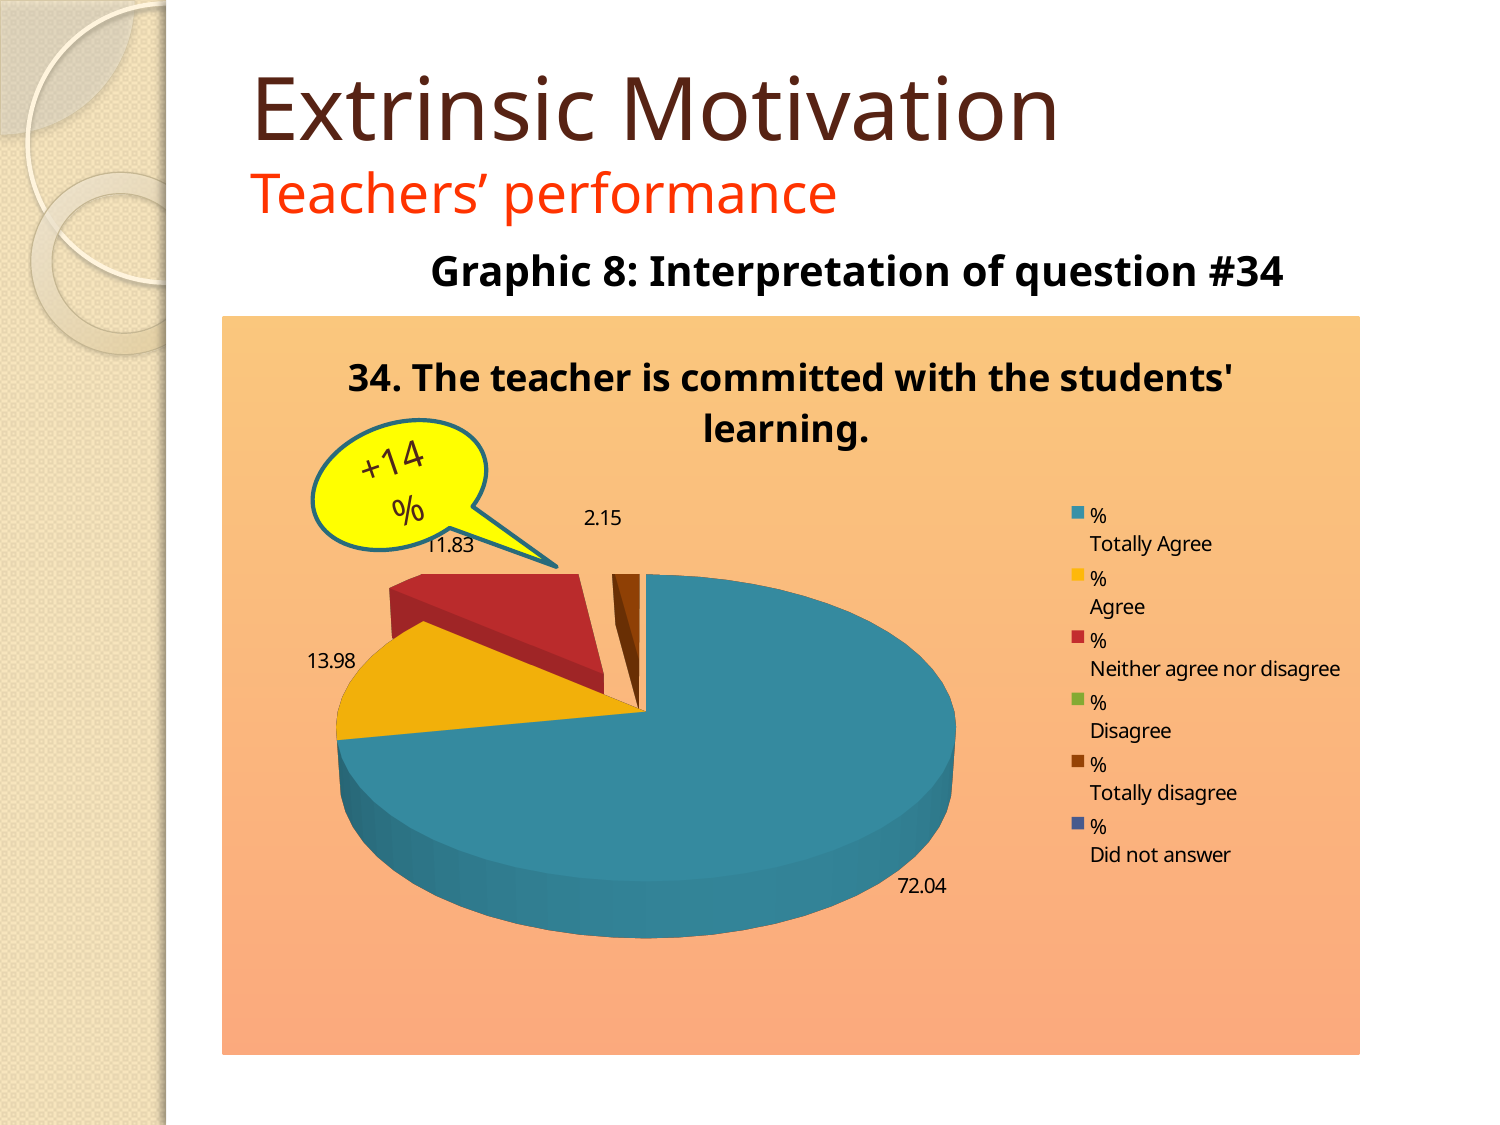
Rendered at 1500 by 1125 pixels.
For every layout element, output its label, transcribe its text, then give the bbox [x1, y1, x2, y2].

list Graphic 8: Interpretation of question #34 [235, 237, 1466, 317]
chart [222, 316, 1360, 1055]
title Extrinsic Motivation Teachers’ performance [235, 45, 1466, 233]
